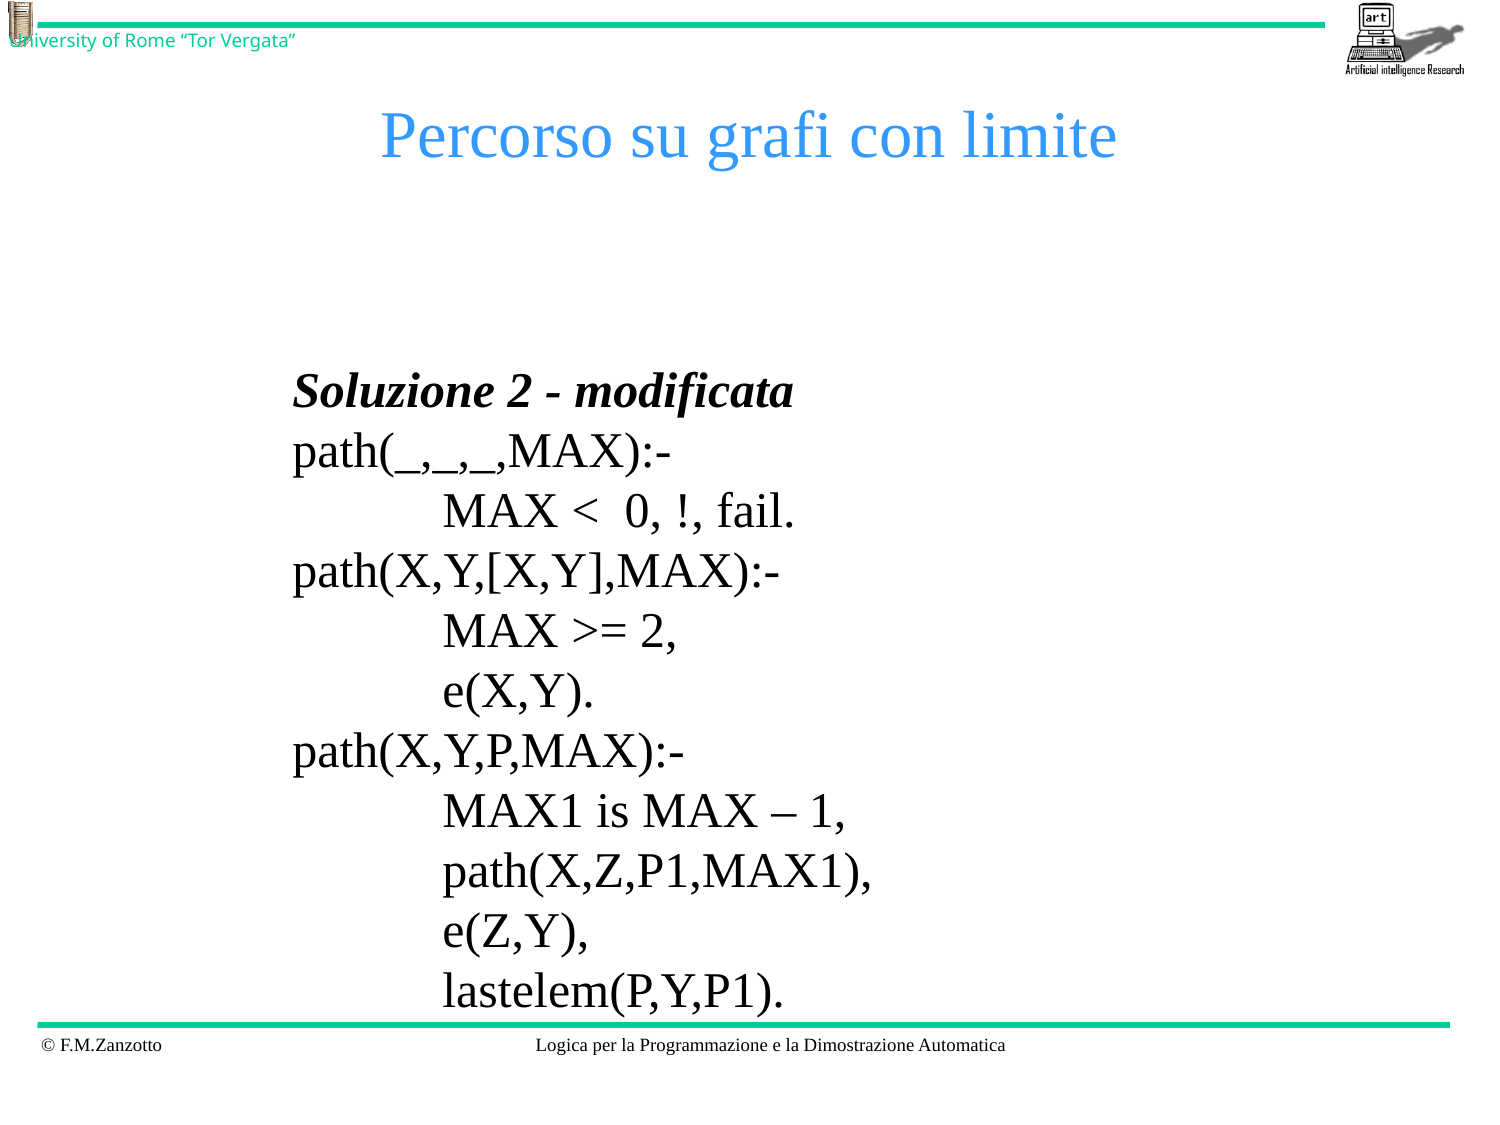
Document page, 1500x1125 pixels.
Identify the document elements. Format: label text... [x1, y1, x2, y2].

picture [1337, 0, 1475, 77]
title Percorso su grafi con limite [112, 74, 1388, 188]
text_box Soluzione 2 - modificata path(_,_,_,MAX):- MAX < 0, !, fail. path(X,Y,[X,Y],MAX):- MAX >= 2, e(X,Y). path(X,Y,P,MAX):- MAX1 is MAX – 1, path(X,Z,P1,MAX1), e(Z,Y), lastelem(P,Y,P1). [277, 349, 1028, 1025]
picture [4, 0, 38, 50]
